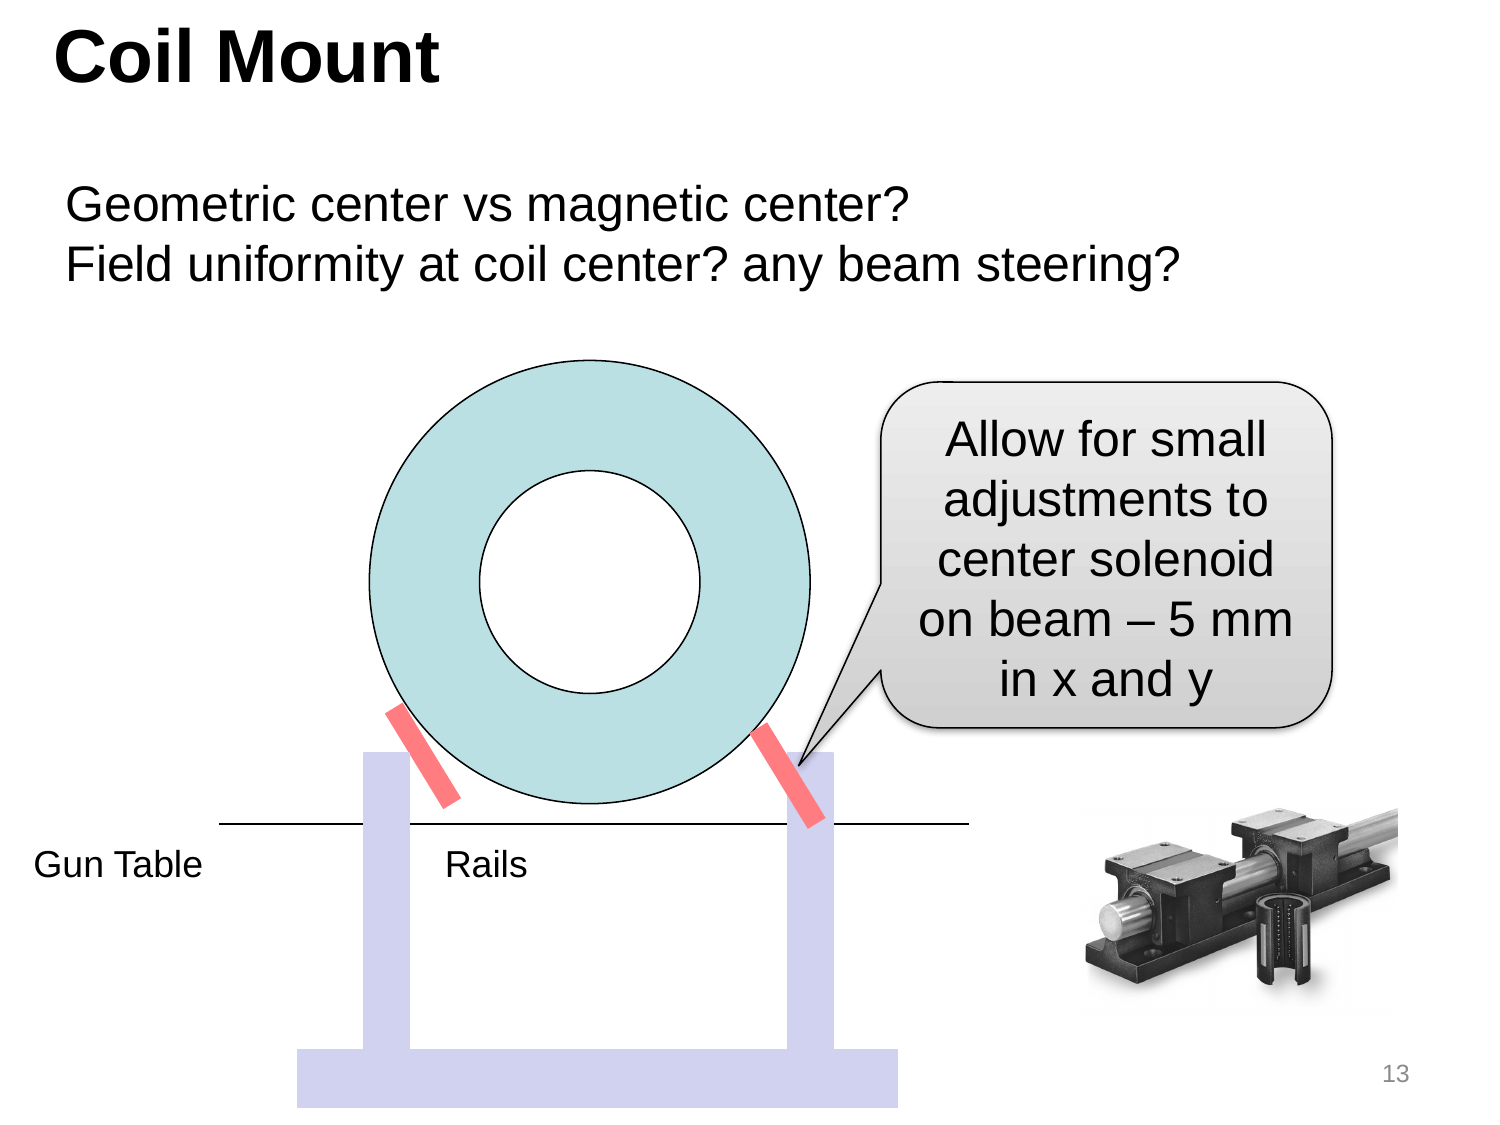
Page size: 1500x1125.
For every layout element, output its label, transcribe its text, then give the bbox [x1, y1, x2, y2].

text_box Coil Mount [38, 0, 1500, 144]
text_box Geometric center vs magnetic center? Field uniformity at coil center? any beam steering? [50, 163, 1198, 299]
slide_number 13 [1402, 1042, 1425, 1103]
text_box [17, 360, 1398, 1108]
